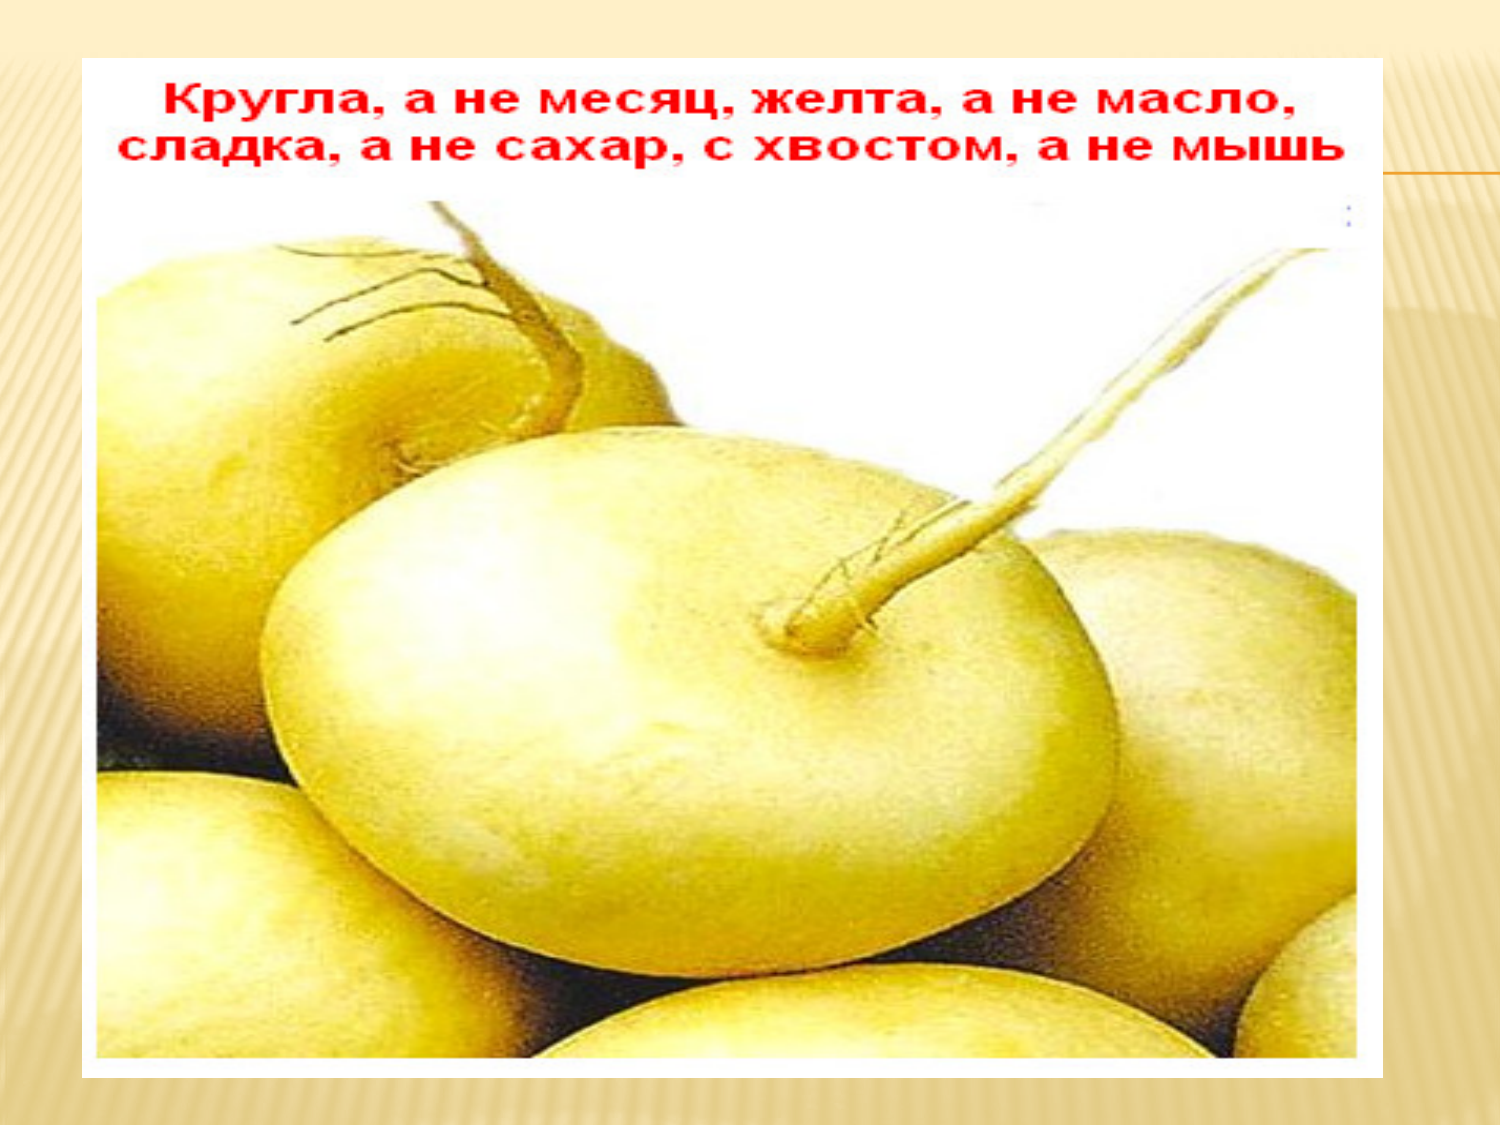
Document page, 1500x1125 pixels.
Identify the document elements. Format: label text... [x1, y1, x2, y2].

title . [75, 45, 1425, 997]
picture [81, 58, 1384, 1079]
